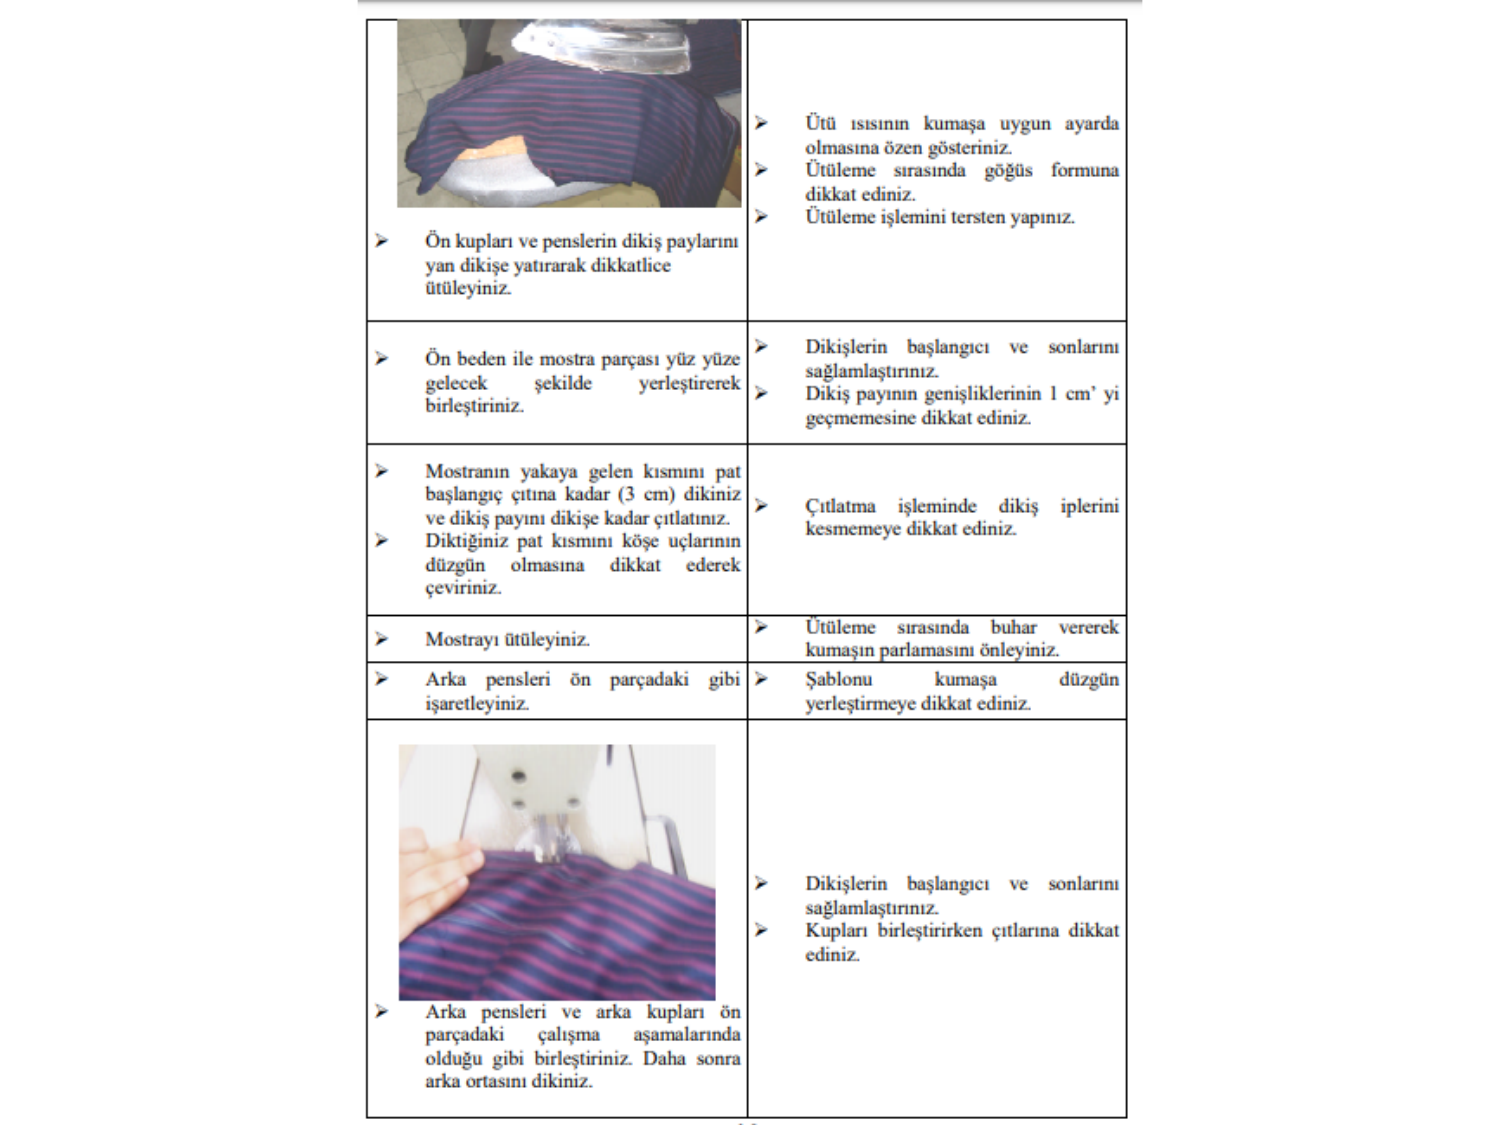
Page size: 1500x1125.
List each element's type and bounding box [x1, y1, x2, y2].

picture [357, 0, 1143, 1125]
